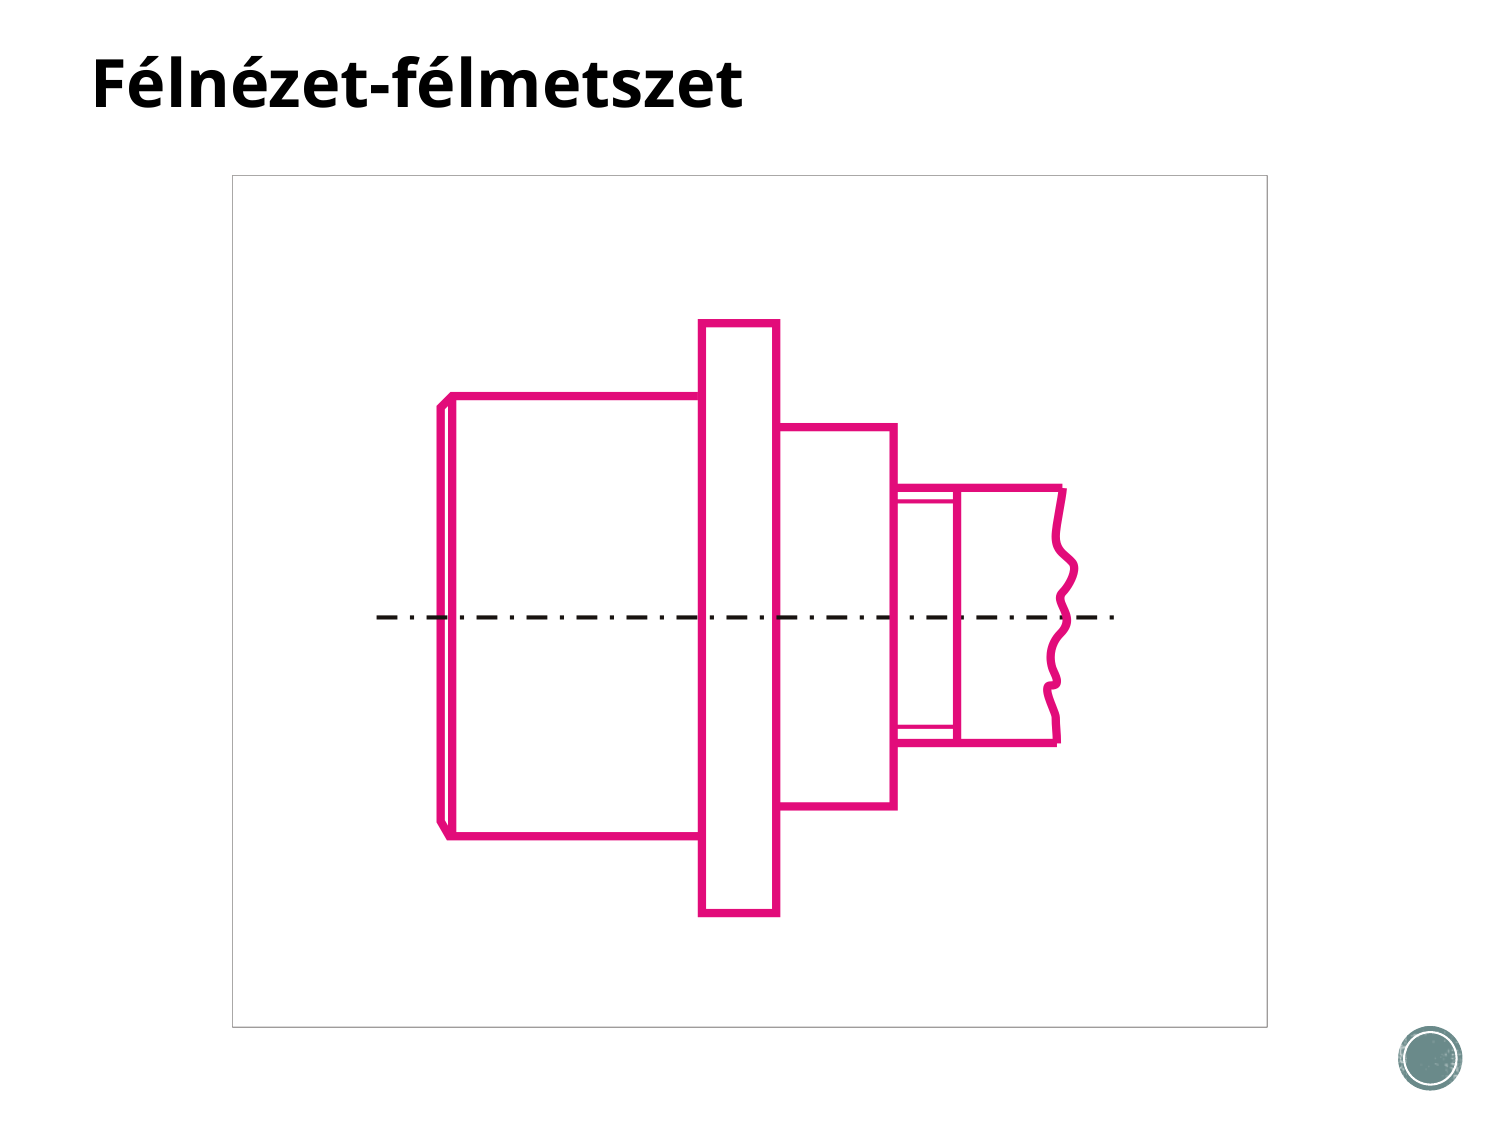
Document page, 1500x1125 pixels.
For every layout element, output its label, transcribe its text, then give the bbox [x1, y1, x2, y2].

picture [232, 175, 1268, 1028]
title Félnézet-félmetszet [75, 0, 1425, 173]
